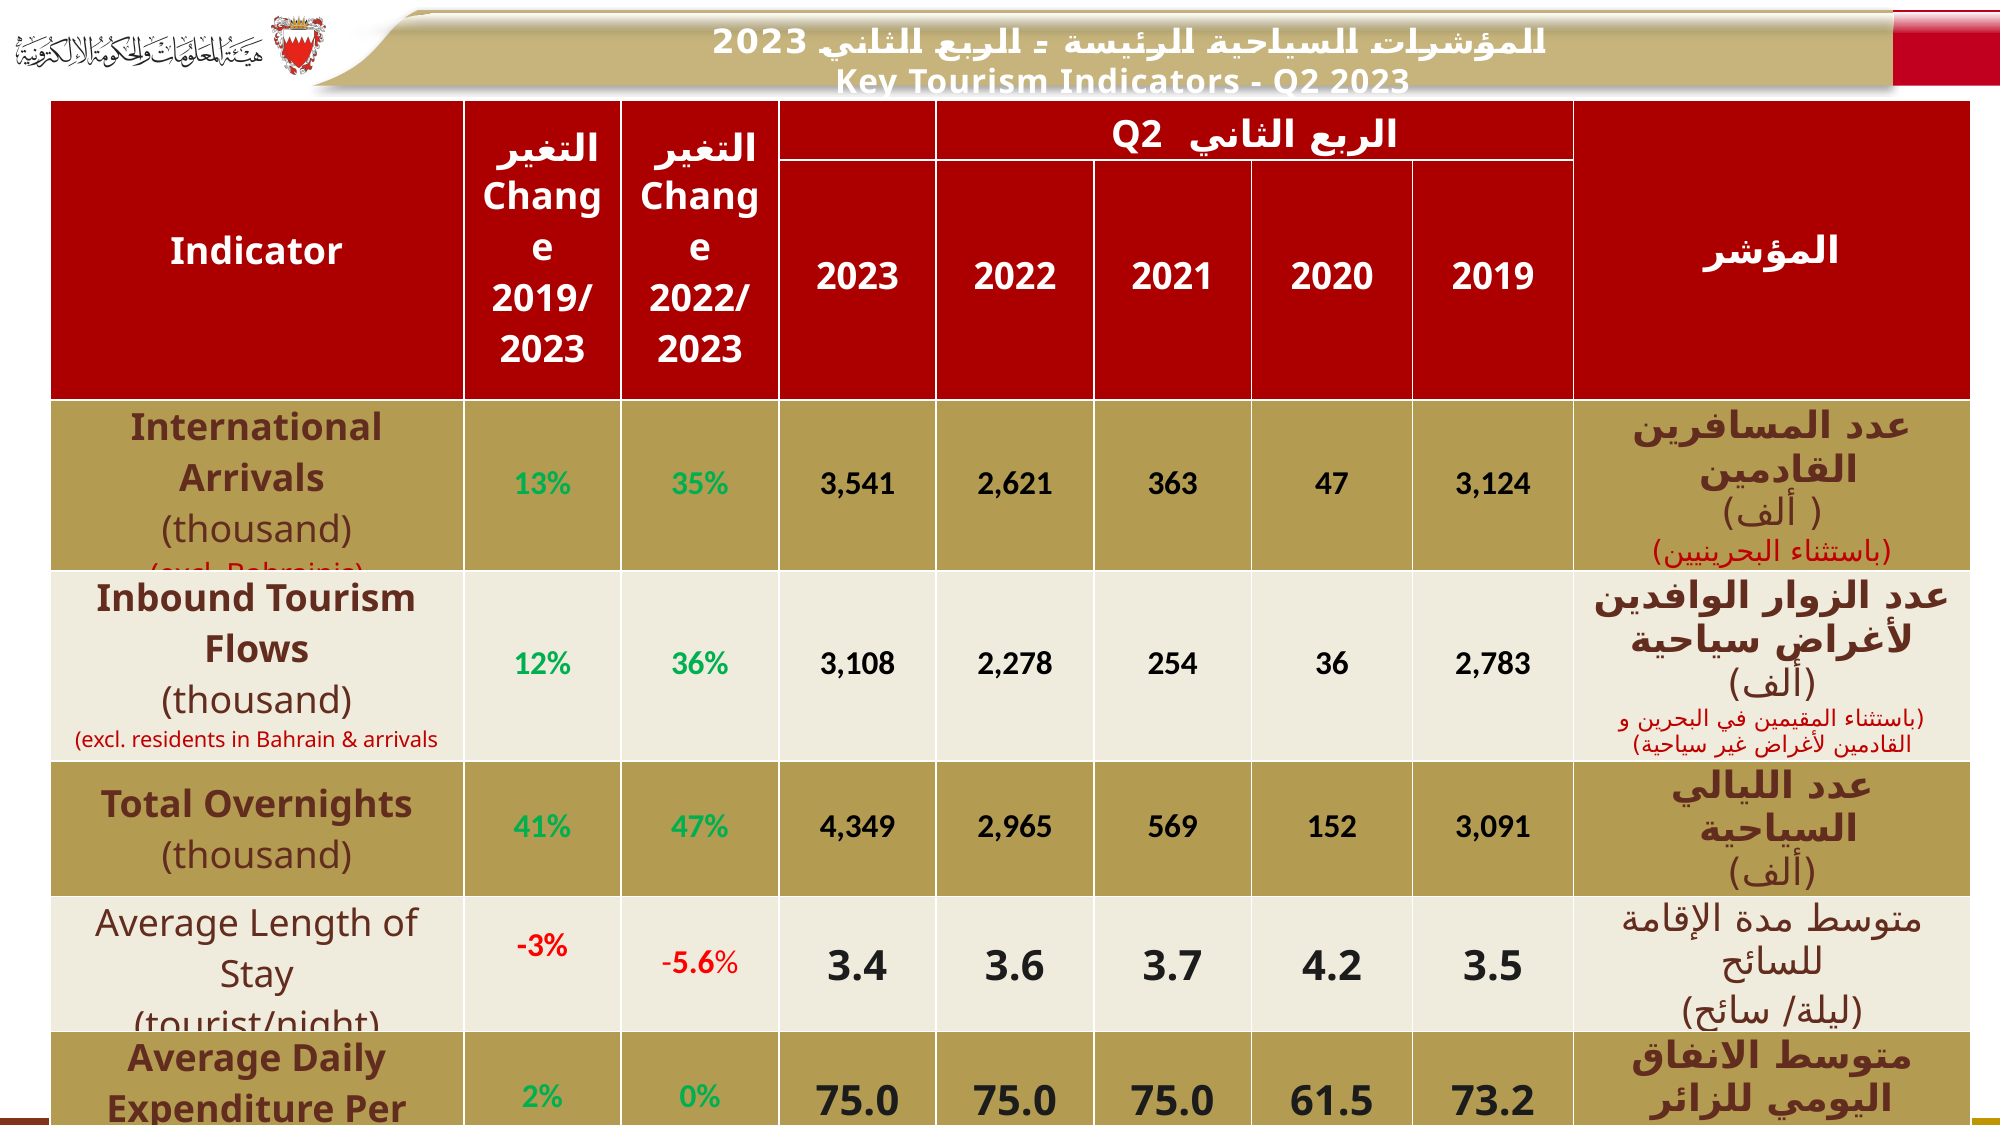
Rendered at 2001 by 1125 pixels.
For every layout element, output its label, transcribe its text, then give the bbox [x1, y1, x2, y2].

table_cell 3.5 [1413, 897, 1573, 1031]
table_cell 35% [622, 401, 778, 570]
table_cell 2019 [1413, 161, 1573, 399]
table_cell 3,124 [1413, 401, 1573, 570]
table_header الربع الثاني Q2 [937, 101, 1573, 159]
table_cell 75.0 [780, 1032, 935, 1125]
table_cell -5.6% [622, 897, 778, 1031]
picture [0, 1118, 49, 1125]
table_cell 152 [1252, 762, 1412, 896]
table_header [780, 101, 935, 159]
table_cell 2,783 [1413, 572, 1573, 760]
text_box المؤشرات السياحية الرئيسة - الربع الثاني 2023 Key Tourism Indicators - Q2 2023 [462, 12, 1800, 99]
table_cell 2,965 [937, 762, 1093, 896]
table_header Indicator [51, 101, 463, 399]
table_cell 569 [1095, 762, 1251, 896]
table_cell 3,108 [780, 572, 935, 760]
table_cell 12% [465, 572, 620, 760]
table_cell 4,349 [780, 762, 935, 896]
table_header التغير Change 2022/ 2023 [622, 101, 778, 399]
table_cell عدد المسافرين القادمين ( ألف) (باستثناء البحرينيين) [1574, 401, 1970, 570]
table_cell متوسط مدة الإقامة للسائح (ليلة/ سائح) [1574, 897, 1970, 1031]
table_cell 2023 [780, 161, 935, 399]
table_cell International Arrivals (thousand) (excl. Bahrainis) [51, 401, 463, 570]
table_cell 2020 [1252, 161, 1412, 399]
table_cell متوسط الانفاق اليومي للزائر (دينار بحريني) [1574, 1032, 1970, 1125]
table_cell -3% [465, 897, 620, 1031]
table_cell 2021 [1095, 161, 1251, 399]
table_cell عدد الليالي السياحية (ألف) [1574, 762, 1970, 896]
table_cell Inbound Tourism Flows (thousand) (excl. residents in Bahrain & arrivals for non-tourism purposes) [51, 572, 463, 760]
table_cell 3.7 [1095, 897, 1251, 1031]
table_cell Total Overnights (thousand) [51, 762, 463, 896]
table_cell 36% [622, 572, 778, 760]
table_cell Average Length of Stay (tourist/night) [51, 897, 463, 1031]
table_cell 3.4 [780, 897, 935, 1031]
table_header المؤشر [1574, 101, 1970, 399]
table_cell 75.0 [937, 1032, 1093, 1125]
table_cell 47% [622, 762, 778, 896]
picture [13, 12, 328, 77]
table_cell 2% [465, 1032, 620, 1125]
table_cell 2022 [937, 161, 1093, 399]
table_cell 75.0 [1095, 1032, 1251, 1125]
picture [1972, 1118, 2000, 1125]
table_cell 61.5 [1252, 1032, 1412, 1125]
table_cell 2,278 [937, 572, 1093, 760]
table_cell Average Daily Expenditure Per Visitor (BD) [51, 1032, 463, 1125]
table_cell 363 [1095, 401, 1251, 570]
table_cell 3,091 [1413, 762, 1573, 896]
table_cell 47 [1252, 401, 1412, 570]
table_cell 3.6 [937, 897, 1093, 1031]
table_header التغير Change 2019/ 2023 [465, 101, 620, 399]
table_cell 254 [1095, 572, 1251, 760]
table_cell 13% [465, 401, 620, 570]
table_cell 41% [465, 762, 620, 896]
table_cell عدد الزوار الوافدين لأغراض سياحية (ألف) (باستثناء المقيمين في البحرين و القادمين لأغراض غير سياحية) [1574, 572, 1970, 760]
table_cell 2,621 [937, 401, 1093, 570]
table_cell 0% [622, 1032, 778, 1125]
table_cell 36 [1252, 572, 1412, 760]
table_cell 4.2 [1252, 897, 1412, 1031]
table_cell 3,541 [780, 401, 935, 570]
table_cell 73.2 [1413, 1032, 1573, 1125]
